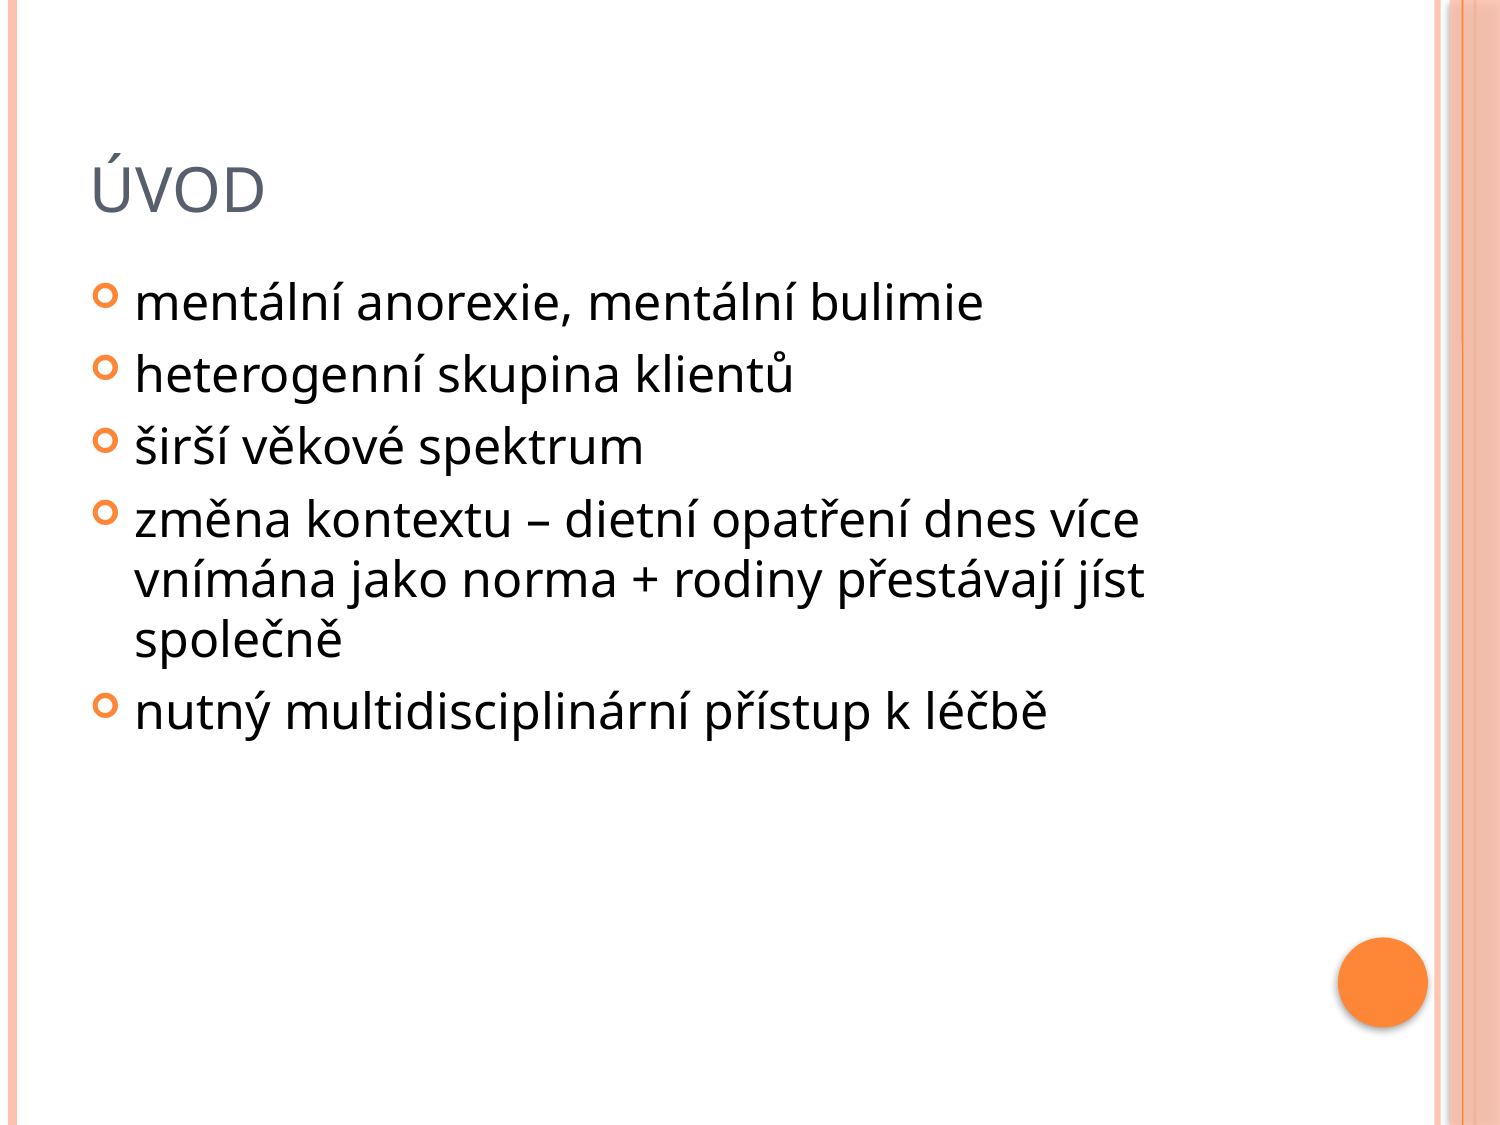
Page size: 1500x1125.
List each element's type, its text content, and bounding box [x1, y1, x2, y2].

list mentální anorexie, mentální bulimie heterogenní skupina klientů širší věkové spektrum změna kontextu – dietní opatření dnes více vnímána jako norma + rodiny přestávají jíst společně nutný multidisciplinární přístup k léčbě [75, 262, 1300, 1062]
title Úvod [75, 45, 1300, 233]
